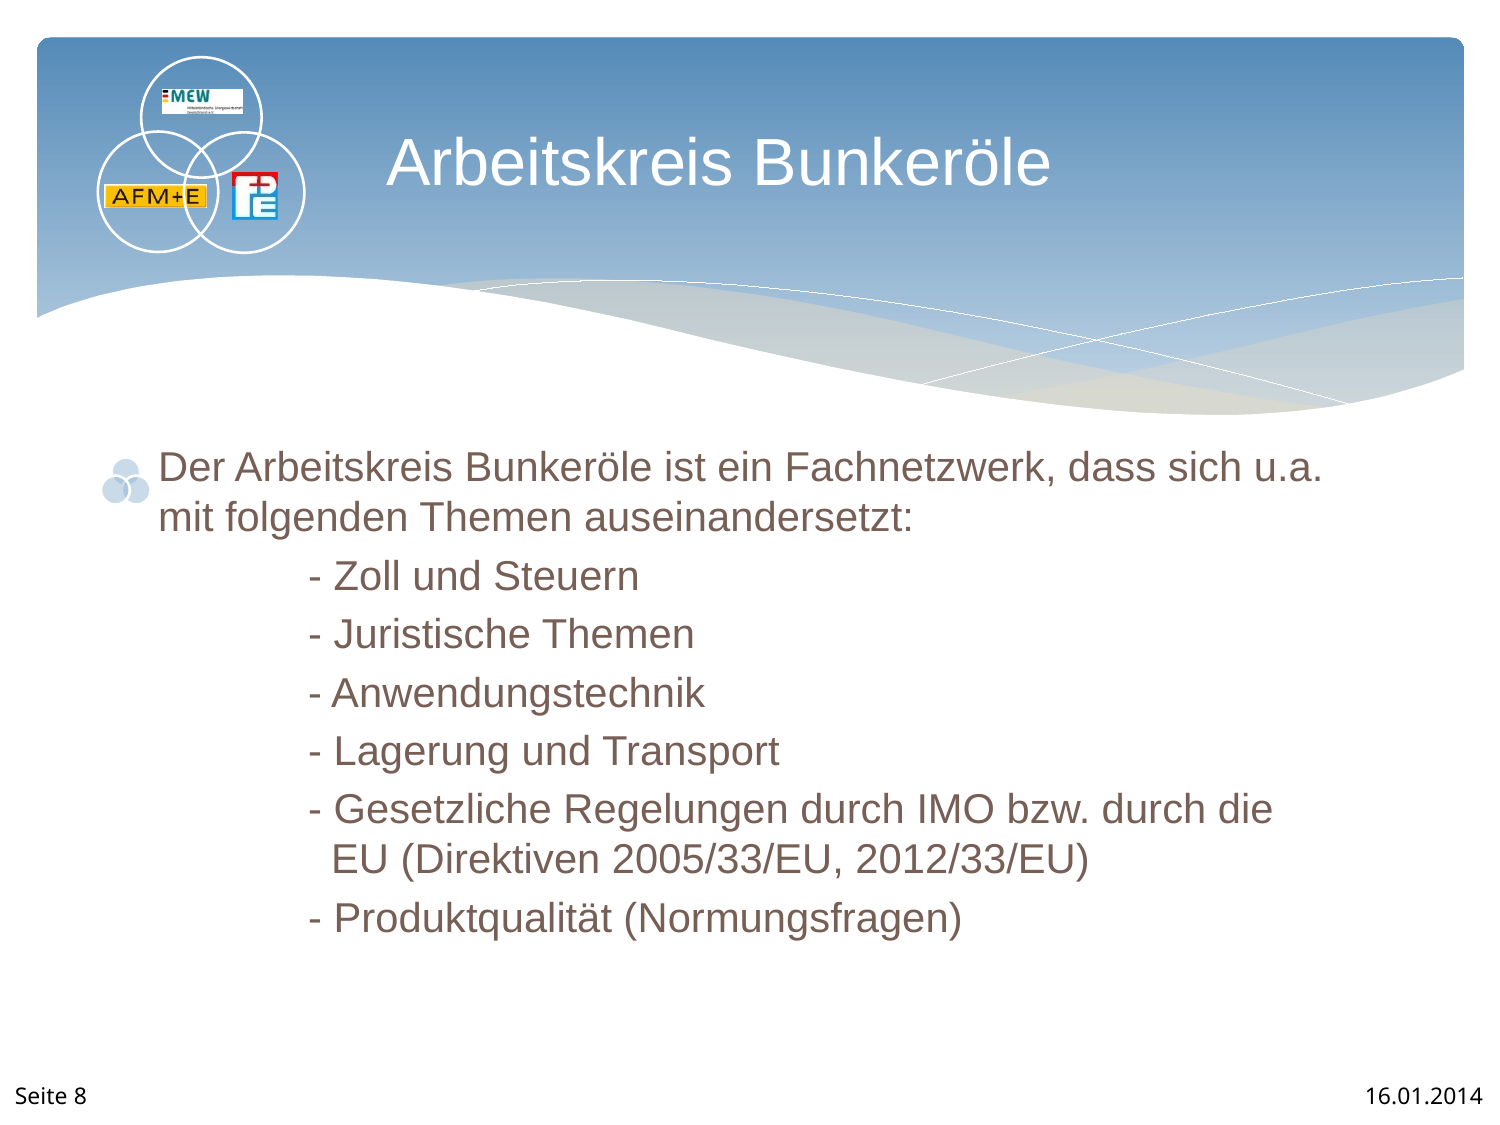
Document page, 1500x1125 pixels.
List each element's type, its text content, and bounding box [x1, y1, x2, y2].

list Der Arbeitskreis Bunkeröle ist ein Fachnetzwerk, dass sich u.a. mit folgenden Themen auseinandersetzt: - Zoll und Steuern - Juristische Themen - Anwendungstechnik - Lagerung und Transport - Gesetzliche Regelungen durch IMO bzw. durch die EU (Direktiven 2005/33/EU, 2012/33/EU) - Produktqualität (Normungsfragen) [143, 432, 1359, 1065]
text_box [100, 455, 152, 507]
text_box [52, 54, 349, 256]
title Arbeitskreis Bunkeröle [351, 55, 1425, 261]
text_box Seite 8 16.01.2014 [0, 1074, 1500, 1125]
